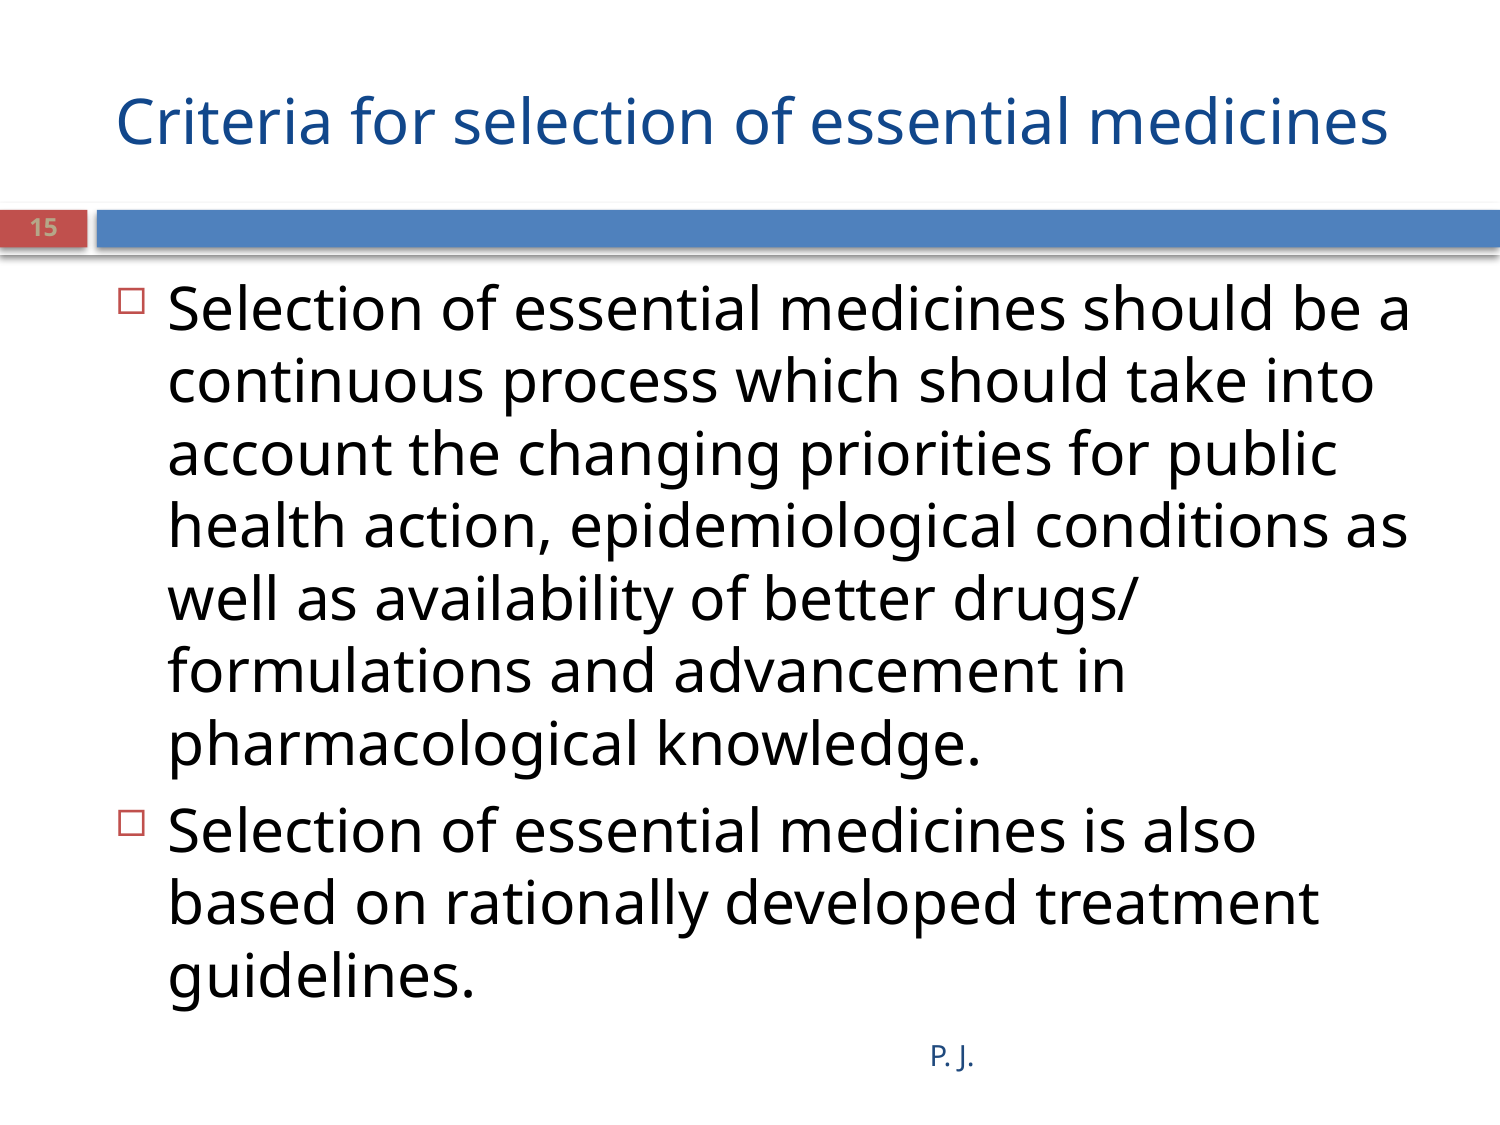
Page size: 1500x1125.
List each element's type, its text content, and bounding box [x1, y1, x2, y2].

footer P. J. [99, 1025, 990, 1085]
list Selection of essential medicines should be a continuous process which should take into account the changing priorities for public health action, epidemiological conditions as well as availability of better drugs/ formulations and advancement in pharmacological knowledge. Selection of essential medicines is also based on rationally developed treatment guidelines. [100, 262, 1438, 1000]
slide_number 15 [0, 208, 88, 249]
title Criteria for selection of essential medicines [100, 37, 1438, 200]
